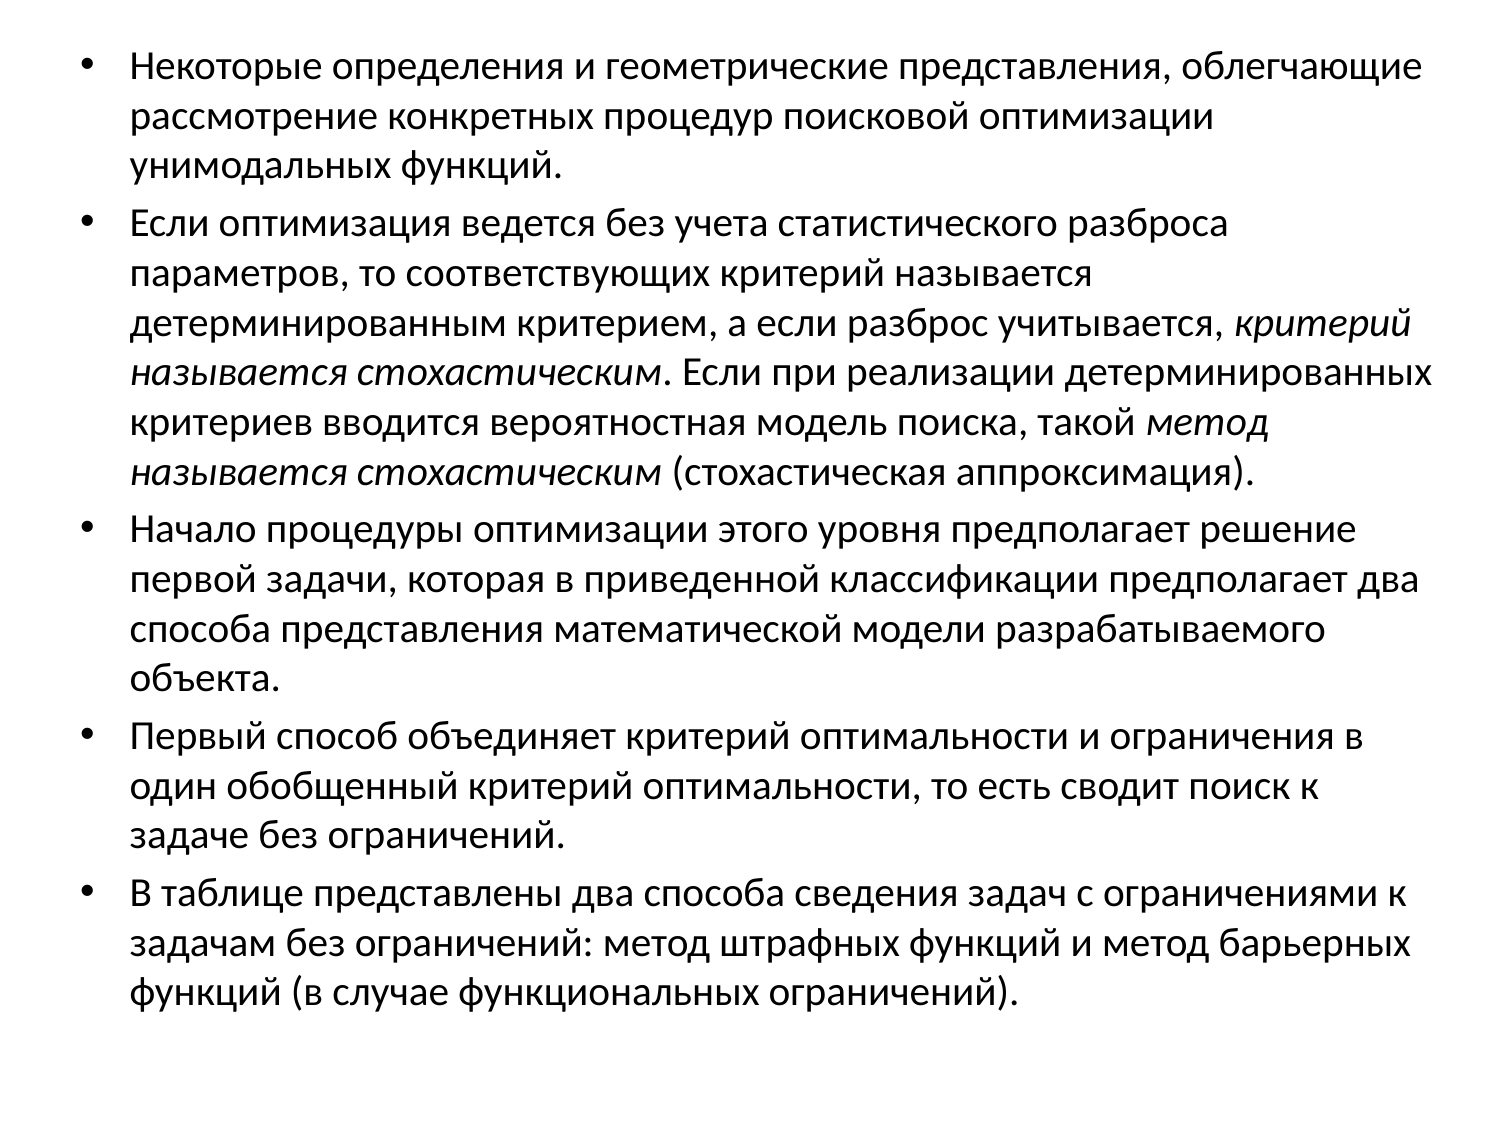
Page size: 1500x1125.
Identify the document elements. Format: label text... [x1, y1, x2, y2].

list Некоторые определения и геометрические представления, облегчающие рассмотрение конкретных процедур поисковой оптимизации унимодальных функций. Если оптимизация ведется без учета статистического разброса параметров, то соответствующих критерий называется детерминированным критерием, а если разброс учитывается, критерий называется стохастическим. Если при реализации детерминированных критериев вводится вероятностная модель поиска, такой метод называется стохастическим (стохастическая аппроксимация). Начало процедуры оптимизации этого уровня предполагает решение первой задачи, которая в приведенной классификации предполагает два способа представления математической модели разрабатываемого объекта. Первый способ объединяет критерий оптимальности и ограничения в один обобщенный критерий оптимальности, то есть сводит поиск к задаче без ограничений. В таблице представлены два способа сведения задач с ограничениями к задачам без ограничений: метод штрафных функций и метод барьерных функций (в случае функциональных ограничений). [64, 30, 1451, 1083]
